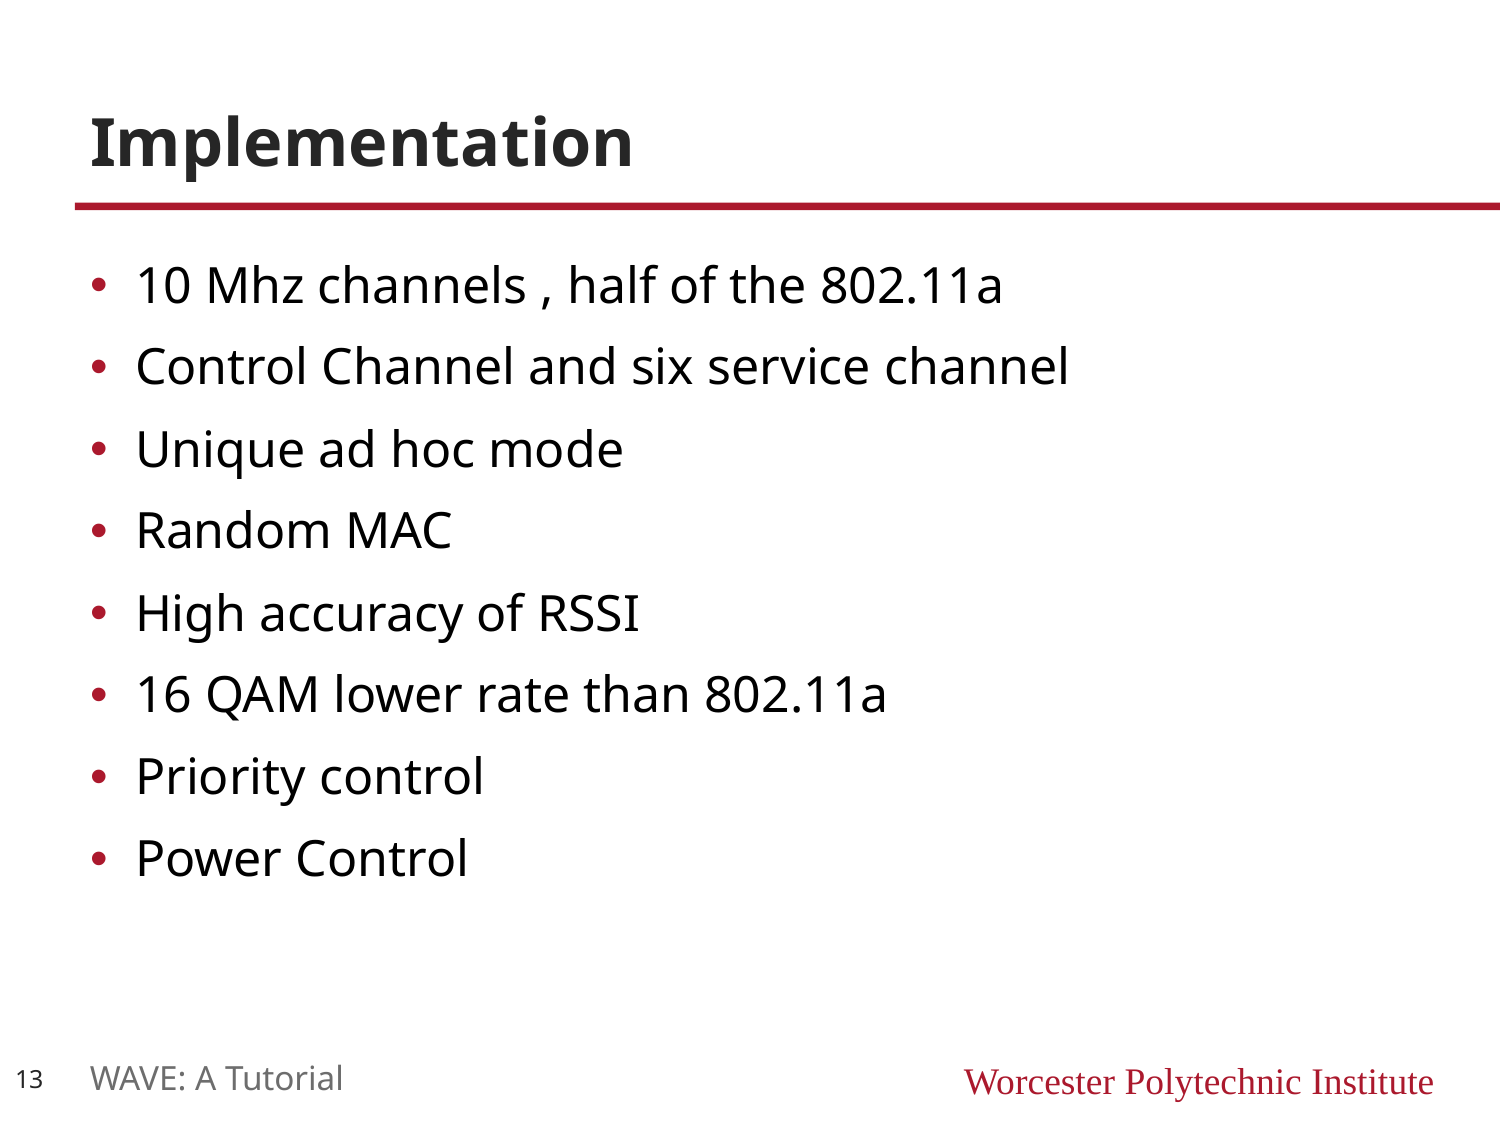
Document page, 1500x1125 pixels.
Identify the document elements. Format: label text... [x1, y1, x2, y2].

list 10 Mhz channels , half of the 802.11a Control Channel and six service channel Unique ad hoc mode Random MAC High accuracy of RSSI 16 QAM lower rate than 802.11a Priority control Power Control [75, 249, 1425, 1013]
title Implementation [75, 56, 1425, 188]
slide_number 13 [0, 1047, 75, 1113]
footer WAVE: A Tutorial [75, 1050, 913, 1100]
